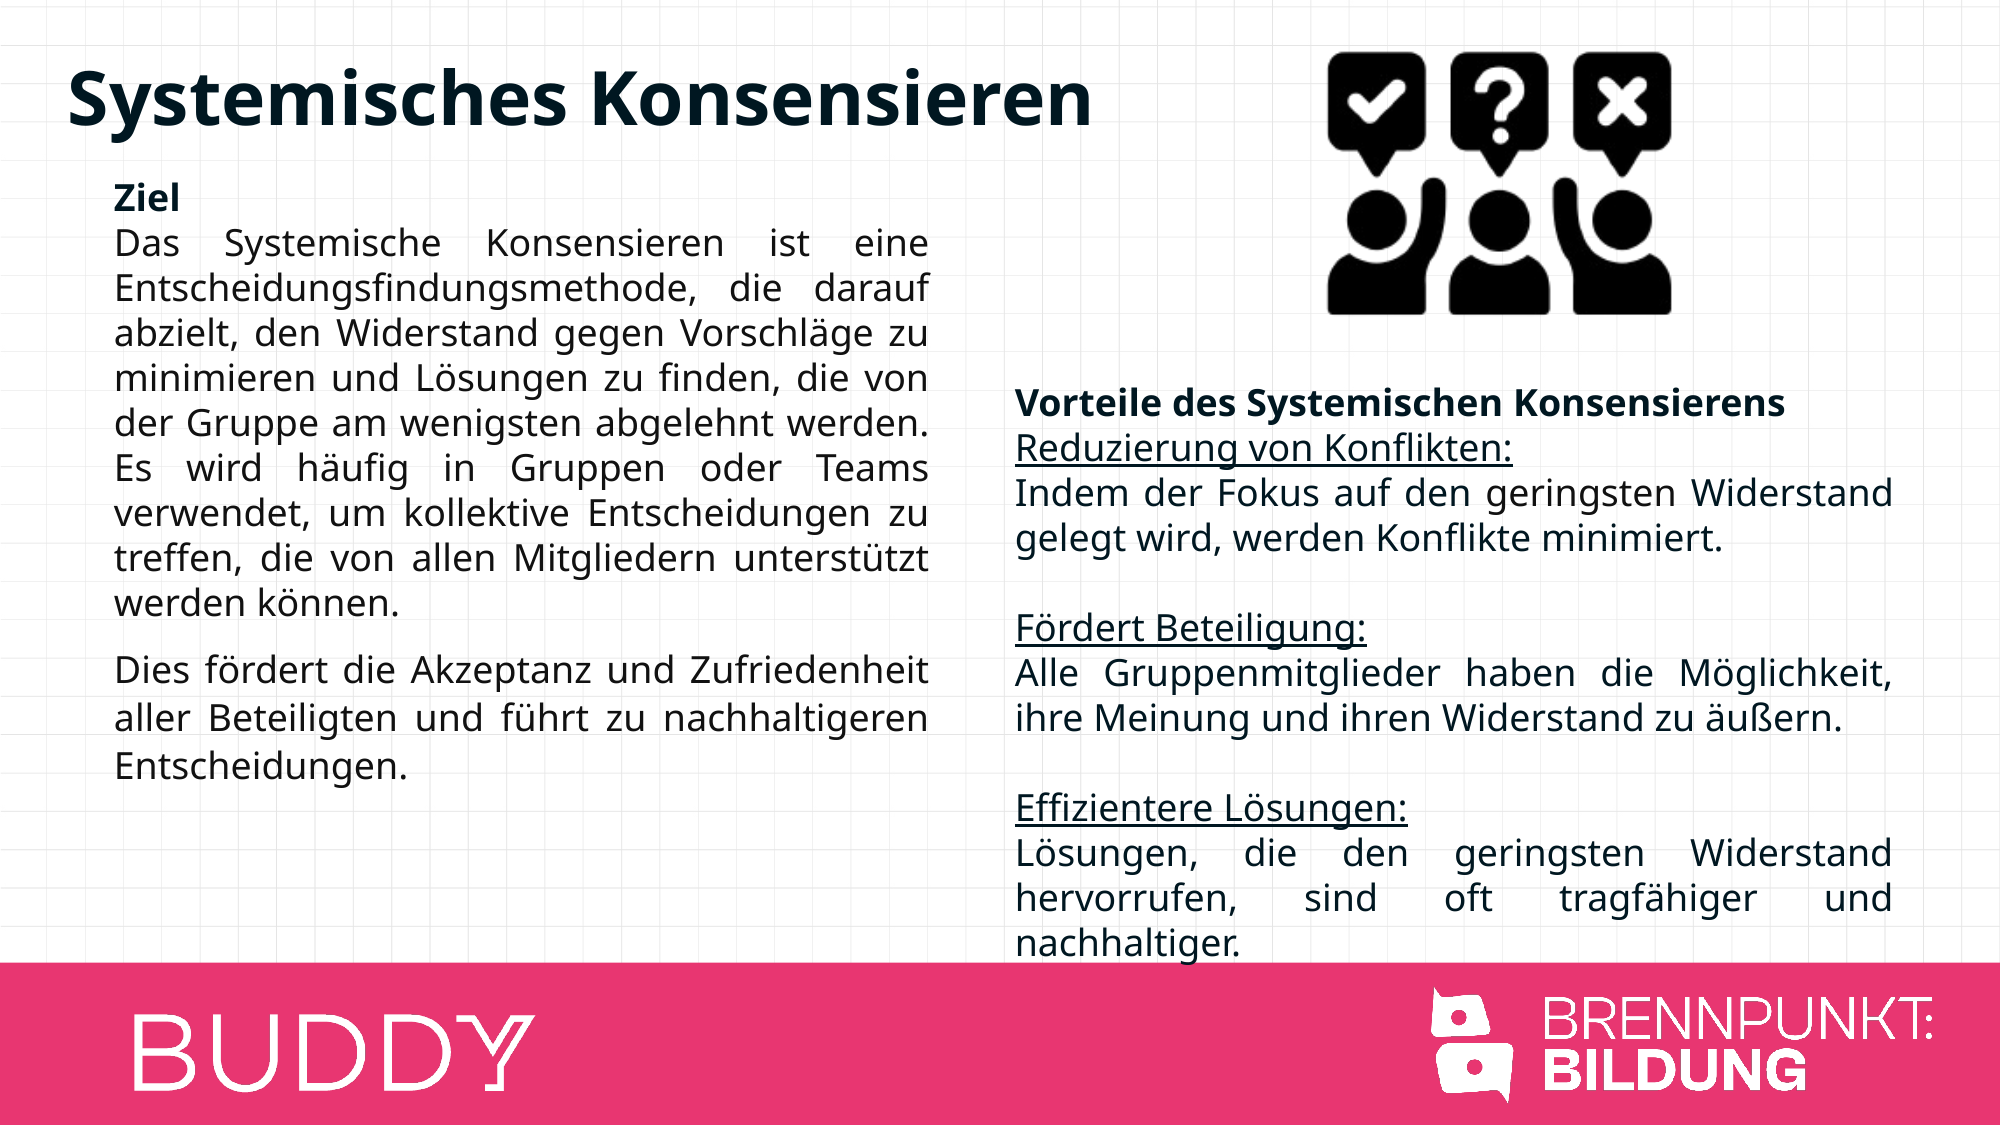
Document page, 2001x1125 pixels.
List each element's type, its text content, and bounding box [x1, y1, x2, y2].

picture [1431, 986, 1932, 1104]
text_box Vorteile des Systemischen Konsensierens Reduzierung von Konflikten: Indem der Fokus auf den geringsten Widerstand gelegt wird, werden Konflikte minimiert. Fördert Beteiligung: Alle Gruppenmitglieder haben die Möglichkeit, ihre Meinung und ihren Widerstand zu äußern. Effizientere Lösungen: Lösungen, die den geringsten Widerstand hervorrufen, sind oft tragfähiger und nachhaltiger. [999, 371, 1909, 972]
text_box Systemisches Konsensieren [53, 42, 1282, 148]
picture [1282, 26, 1725, 339]
text_box Ziel Das Systemische Konsensieren ist eine Entscheidungsfindungsmethode, die darauf abzielt, den Widerstand gegen Vorschläge zu minimieren und Lösungen zu finden, die von der Gruppe am wenigsten abgelehnt werden. Es wird häufig in Gruppen oder Teams verwendet, um kollektive Entscheidungen zu treffen, die von allen Mitgliedern unterstützt werden können. Dies fördert die Akzeptanz und Zufriedenheit aller Beteiligten und führt zu nachhaltigeren Entscheidungen. [99, 166, 945, 795]
picture [126, 1004, 537, 1100]
